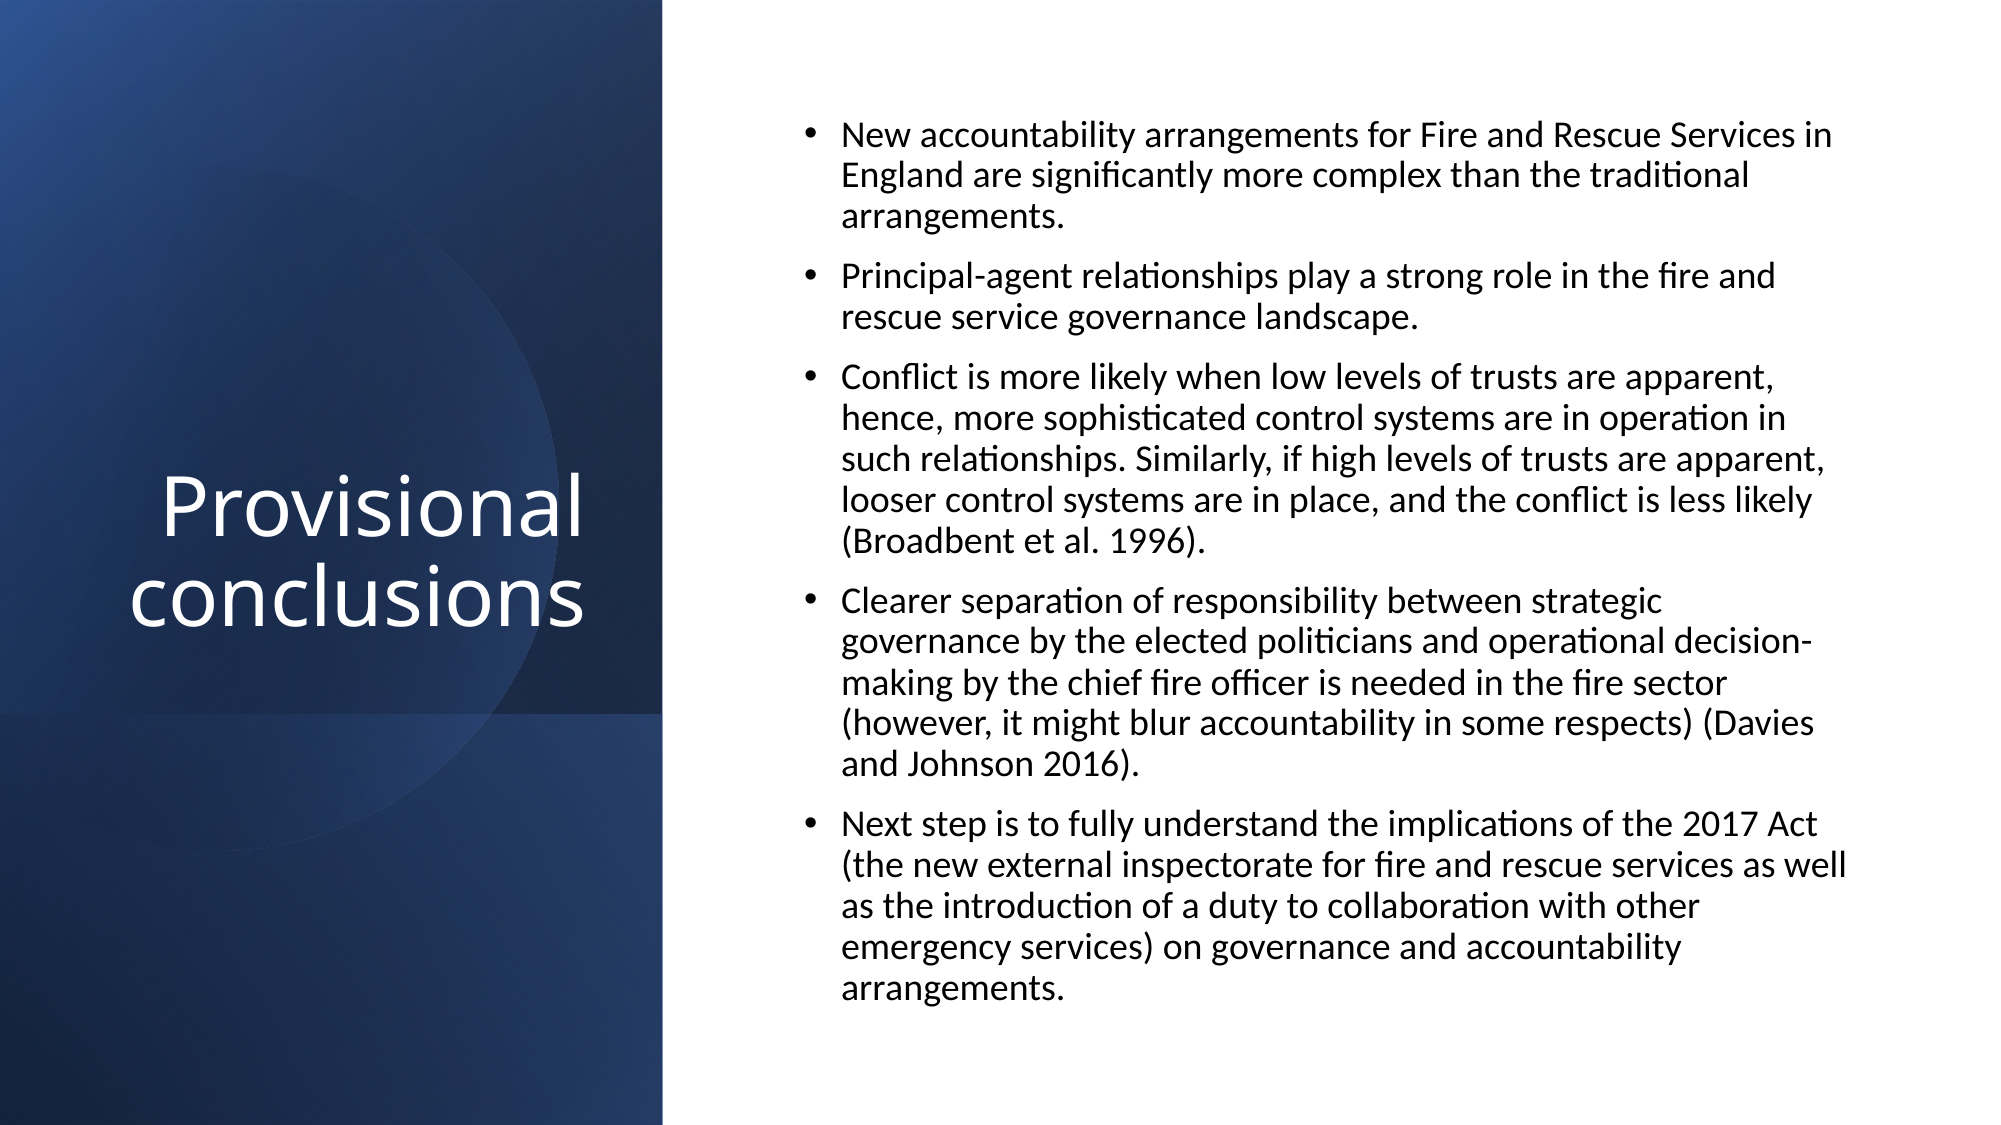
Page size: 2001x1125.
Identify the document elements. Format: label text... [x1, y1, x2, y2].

list New accountability arrangements for Fire and Rescue Services in England are significantly more complex than the traditional arrangements. Principal-agent relationships play a strong role in the fire and rescue service governance landscape. Conflict is more likely when low levels of trusts are apparent, hence, more sophisticated control systems are in operation in such relationships. Similarly, if high levels of trusts are apparent, looser control systems are in place, and the conflict is less likely (Broadbent et al. 1996). Clearer separation of responsibility between strategic governance by the elected politicians and operational decision-making by the chief fire officer is needed in the fire sector (however, it might blur accountability in some respects) (Davies and Johnson 2016). Next step is to fully understand the implications of the 2017 Act (the new external inspectorate for fire and rescue services as well as the introduction of a duty to collaboration with other emergency services) on governance and accountability arrangements. [789, 106, 1865, 1017]
text_box [0, 0, 663, 1124]
text_box [663, 0, 2000, 1125]
title Provisional conclusions [76, 96, 602, 652]
